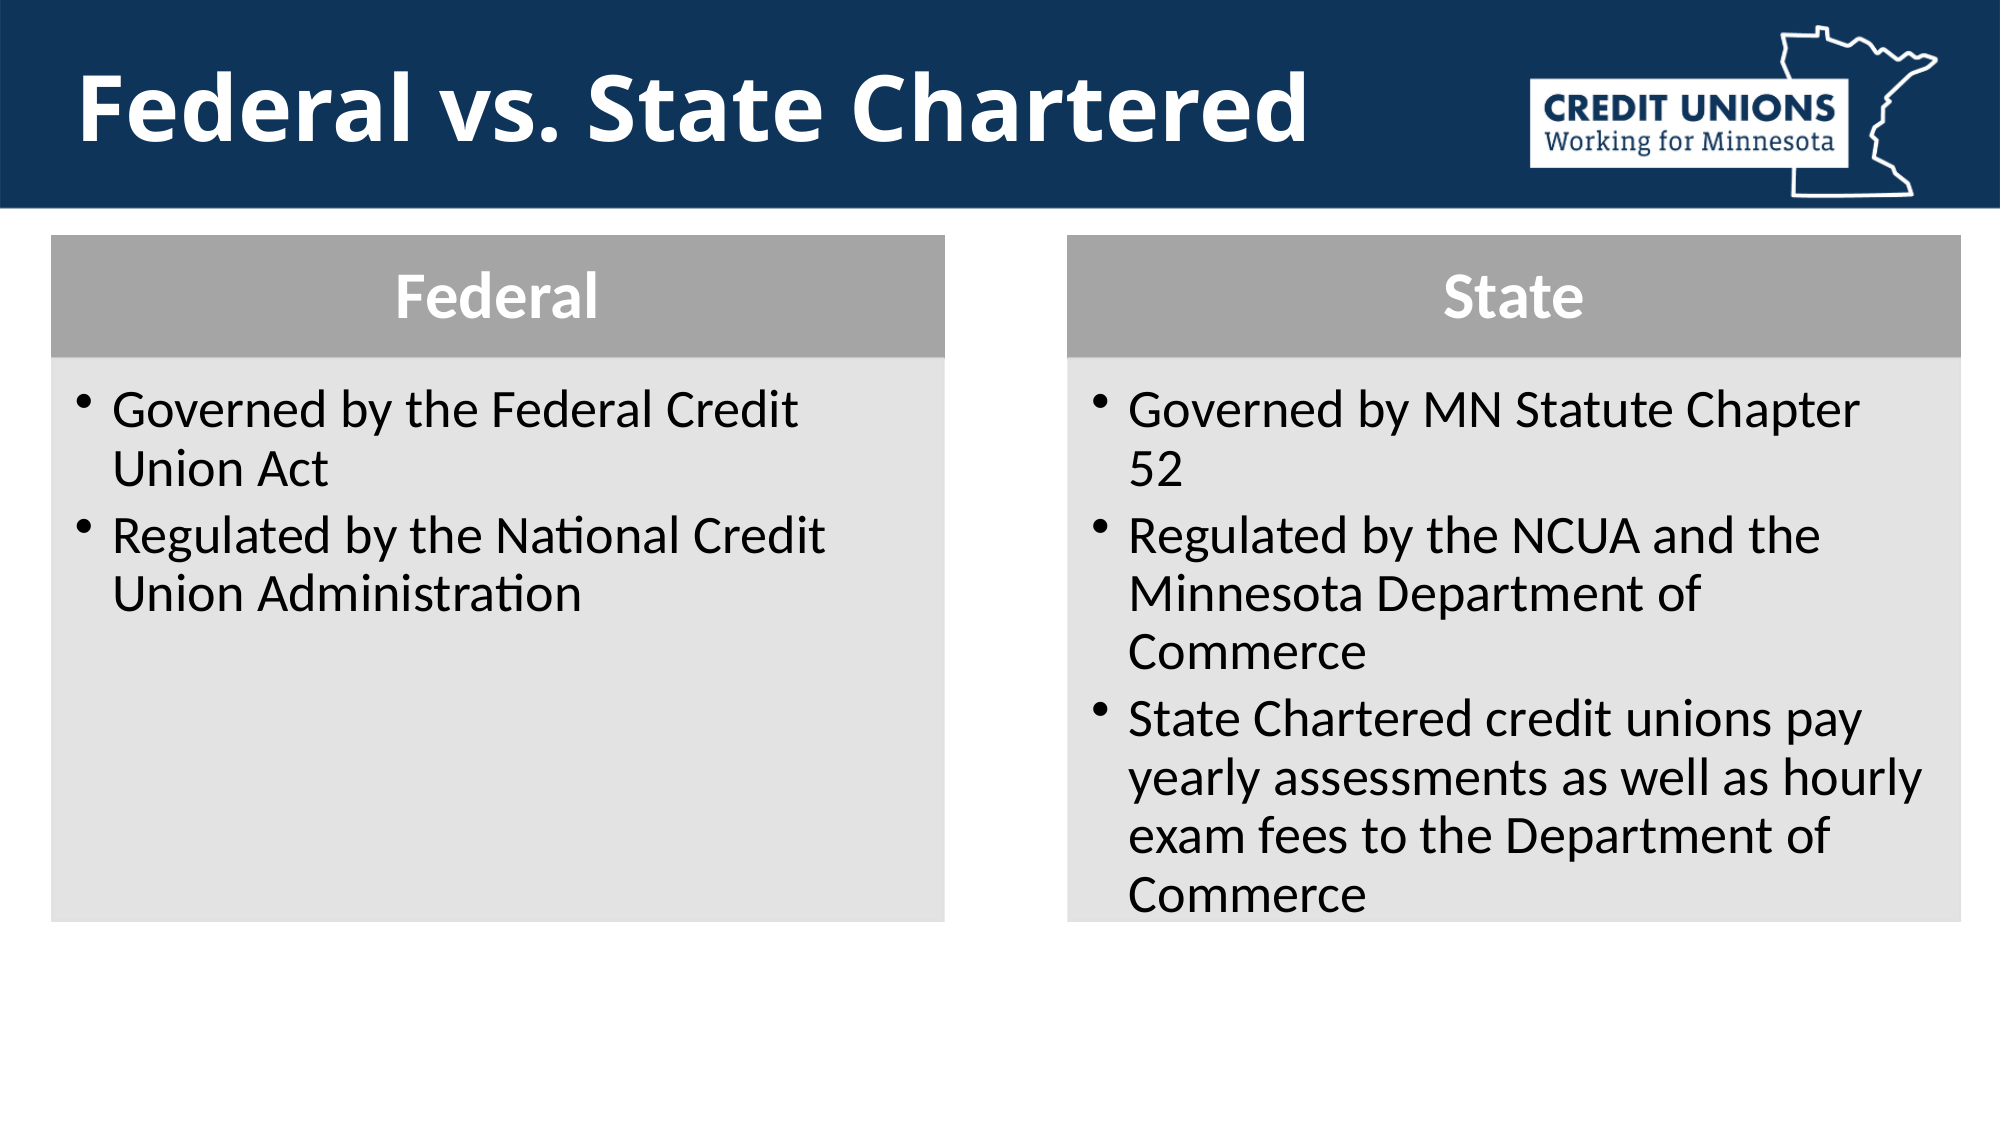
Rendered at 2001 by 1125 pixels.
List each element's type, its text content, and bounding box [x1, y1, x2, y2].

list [51, 221, 1961, 935]
picture [0, 0, 2000, 1125]
title Federal vs. State Chartered [60, 59, 1922, 165]
